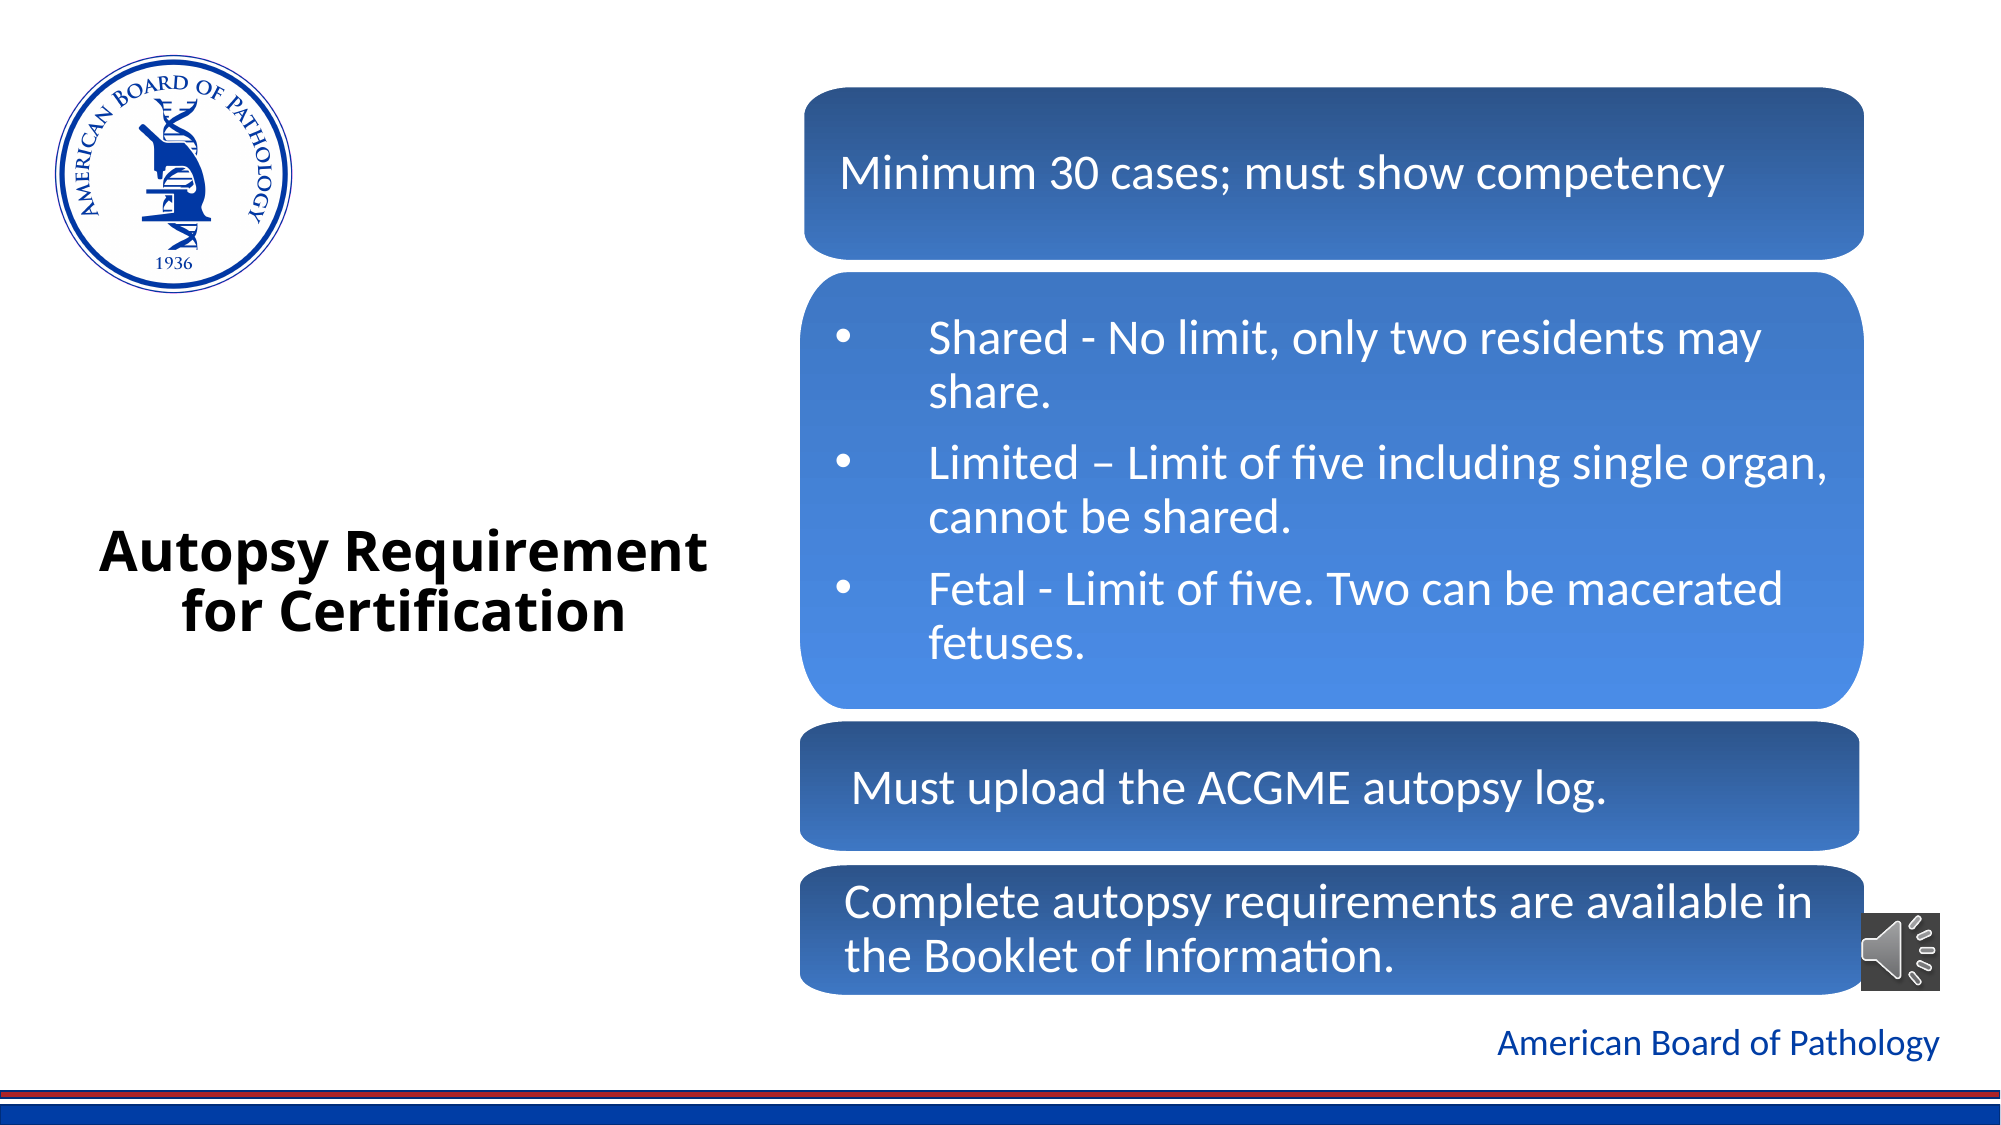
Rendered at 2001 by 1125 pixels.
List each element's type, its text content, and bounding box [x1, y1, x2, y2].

text_box [797, 863, 1867, 997]
title Autopsy Requirement for Certification [82, 473, 728, 652]
text_box Shared - No limit, only two residents may share. Limited – Limit of five including single organ, cannot be shared. Fetal - Limit of five. Two can be macerated fetuses. [797, 270, 1867, 712]
picture [48, 48, 299, 300]
text_box Minimum 30 cases; must show competency [802, 85, 1867, 262]
text_box [797, 719, 1862, 854]
text_box Must upload the ACGME autopsy log. [833, 726, 1693, 851]
text_box Complete autopsy requirements are available in the Booklet of Information. [829, 867, 1830, 991]
picture [1860, 912, 1941, 993]
